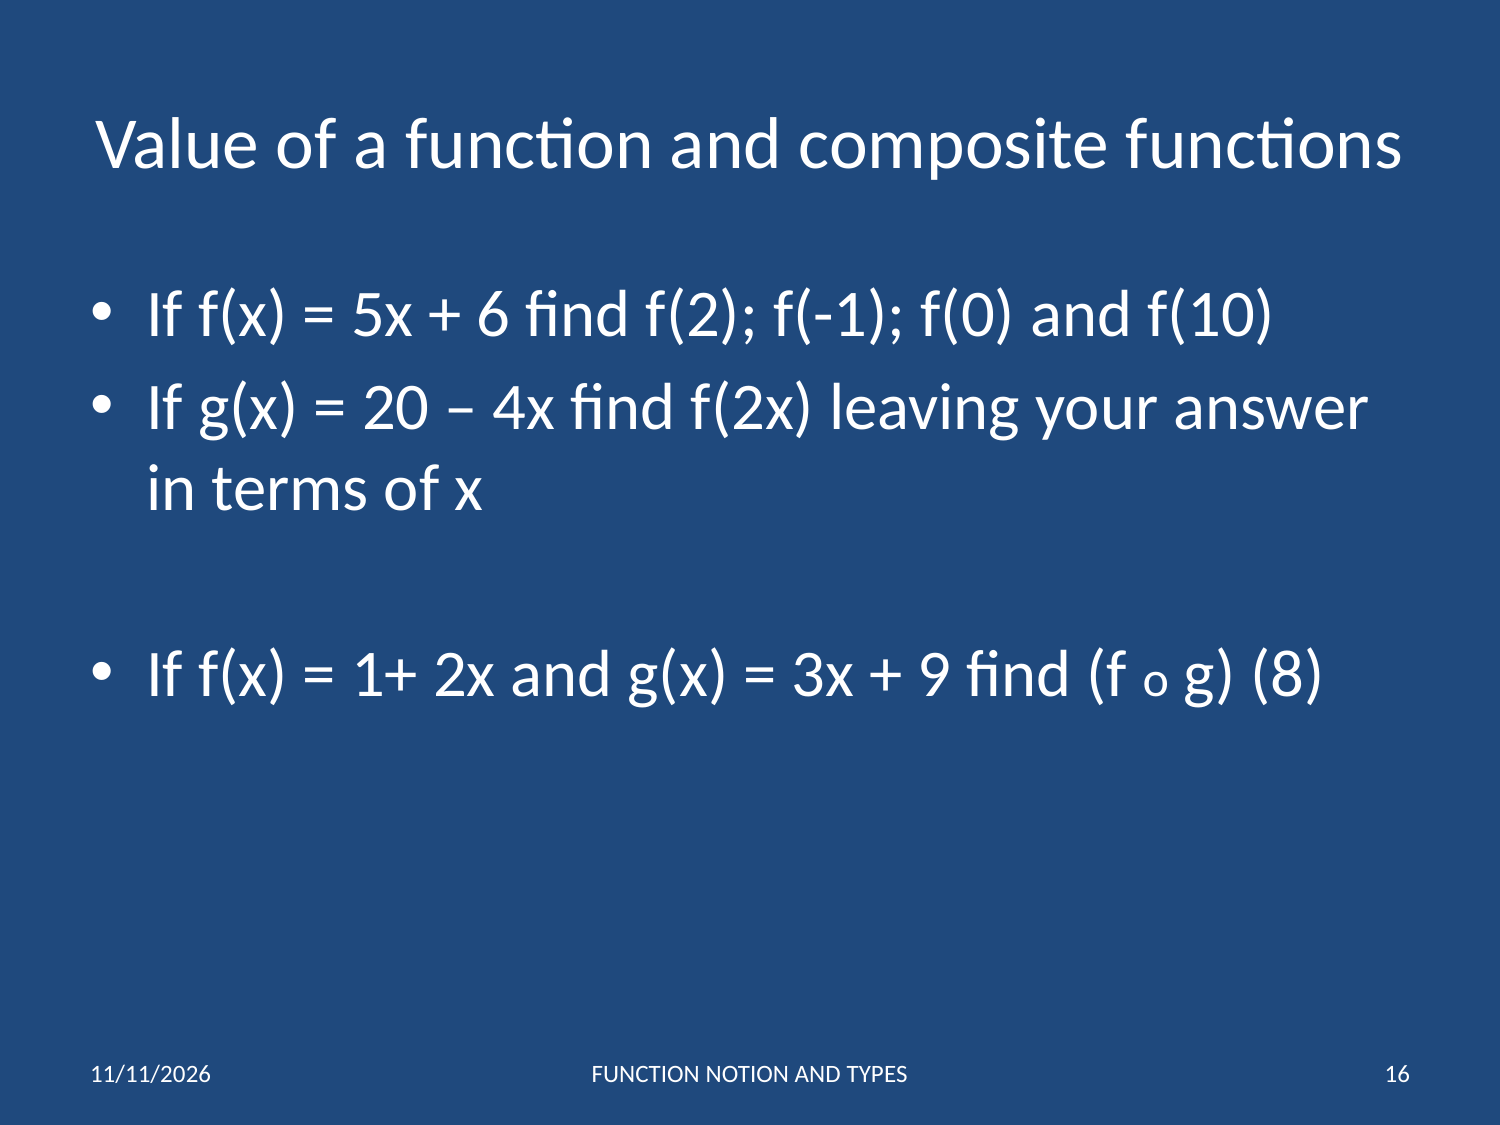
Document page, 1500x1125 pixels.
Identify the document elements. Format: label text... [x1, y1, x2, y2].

slide_number 16 [1074, 1042, 1425, 1103]
title Value of a function and composite functions [75, 45, 1425, 233]
list If f(x) = 5x + 6 find f(2); f(-1); f(0) and f(10) If g(x) = 20 – 4x find f(2x) leaving your answer in terms of x If f(x) = 1+ 2x and g(x) = 3x + 9 find (f o g) (8) [75, 262, 1425, 1005]
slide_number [75, 1042, 425, 1103]
footer FUNCTION NOTION AND TYPES [512, 1042, 988, 1103]
